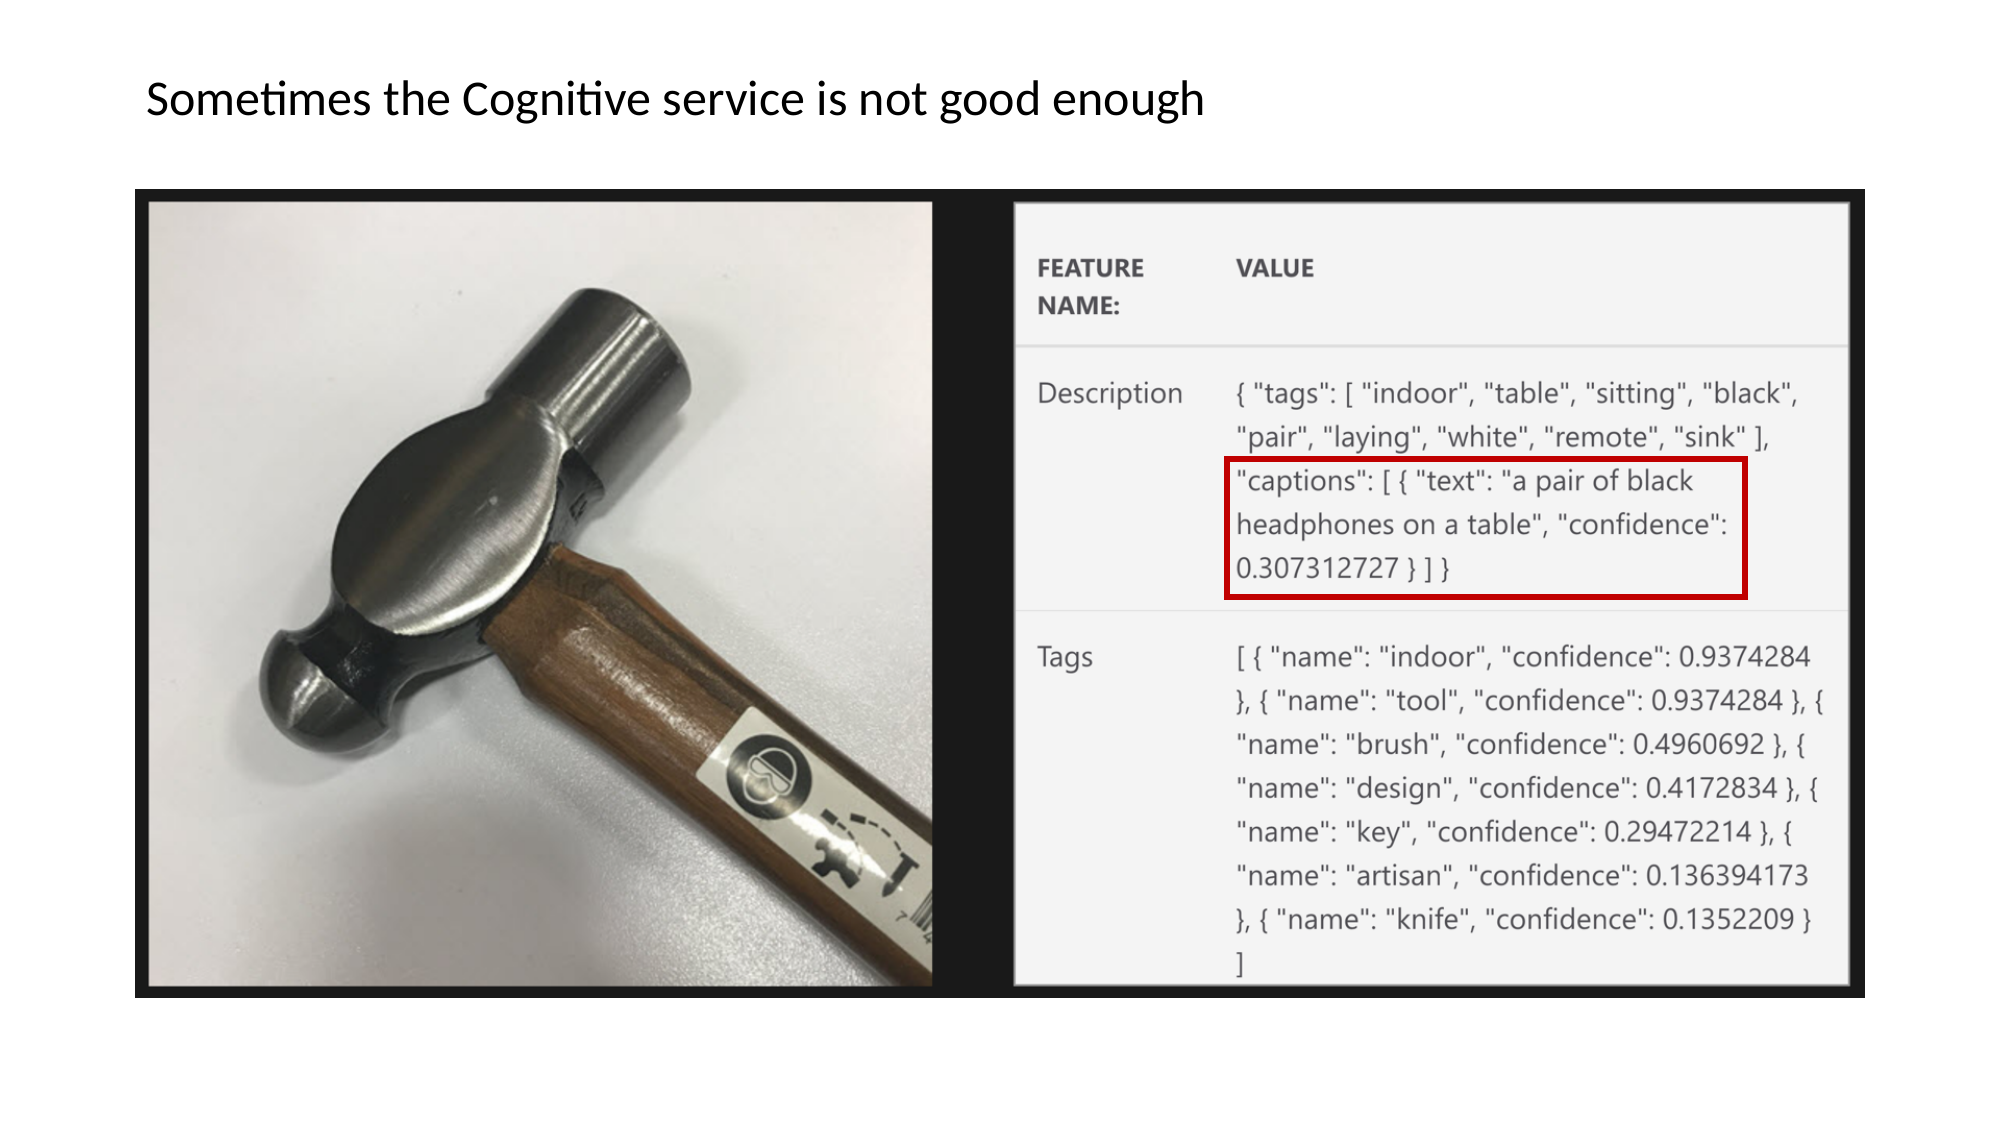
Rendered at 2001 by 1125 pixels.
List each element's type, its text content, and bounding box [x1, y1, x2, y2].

picture [135, 189, 1865, 998]
text_box Sometimes the Cognitive service is not good enough [131, 57, 1222, 133]
